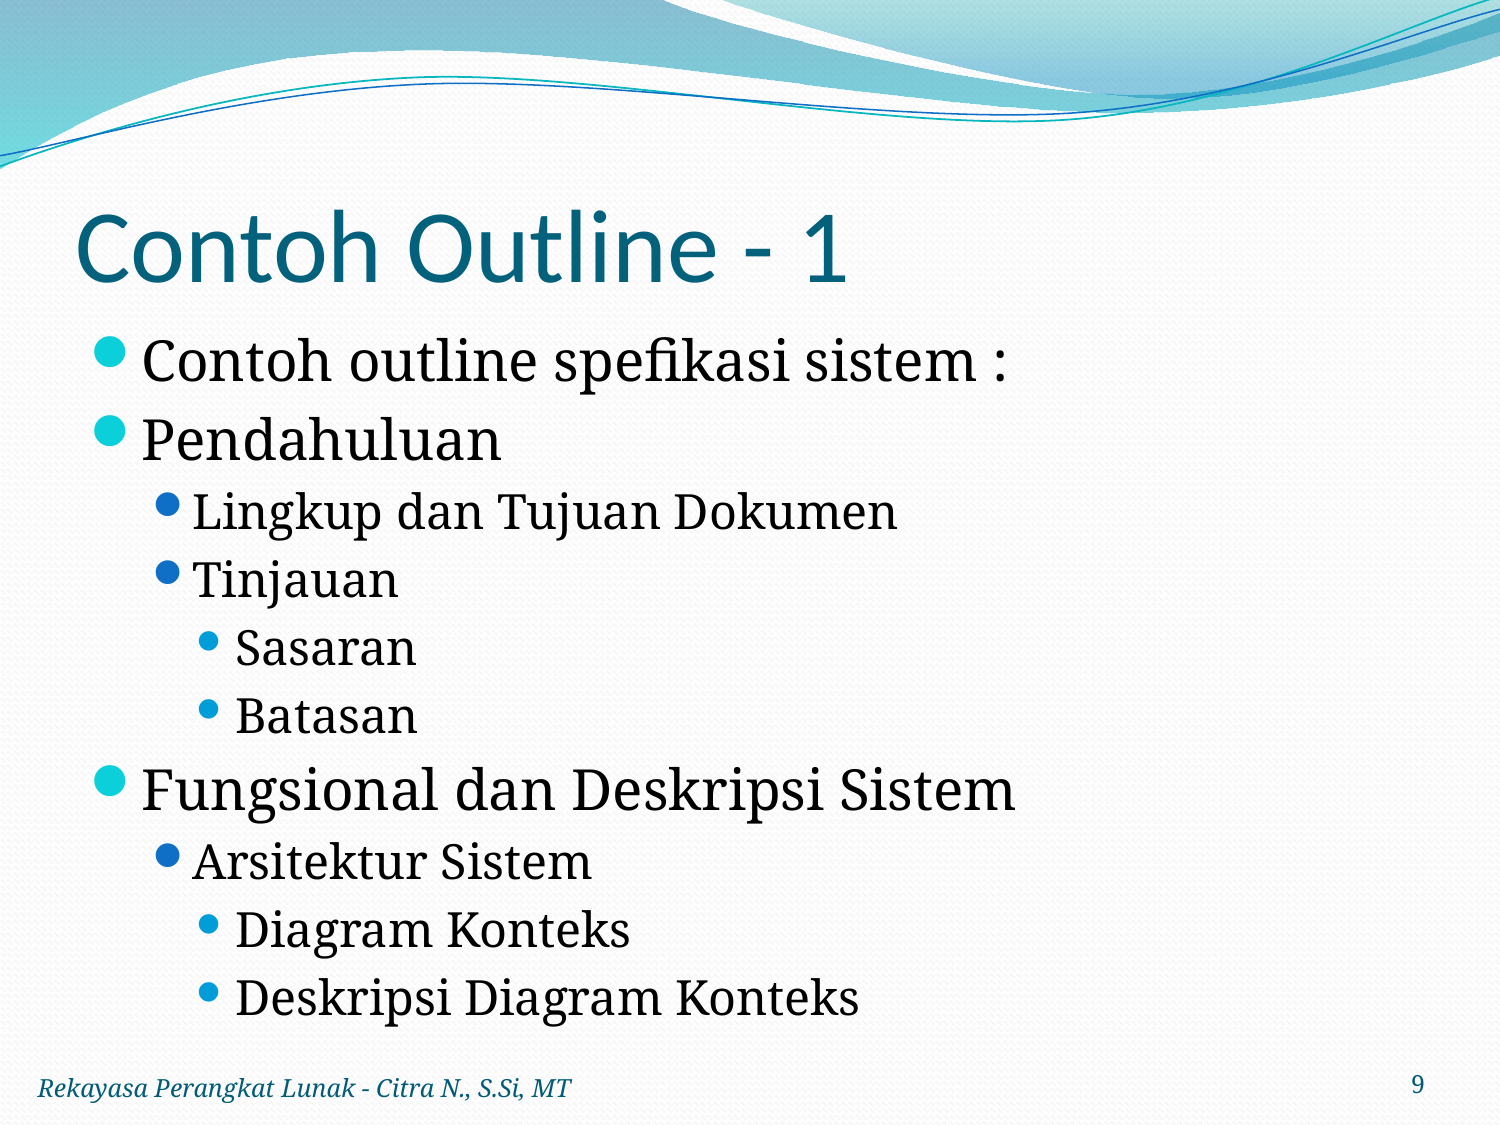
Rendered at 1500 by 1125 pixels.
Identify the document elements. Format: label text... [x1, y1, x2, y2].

list Contoh outline spefikasi sistem : Pendahuluan Lingkup dan Tujuan Dokumen Tinjauan Sasaran Batasan Fungsional dan Deskripsi Sistem Arsitektur Sistem Diagram Konteks Deskripsi Diagram Konteks [75, 317, 1425, 1038]
title Contoh Outline - 1 [75, 115, 1425, 303]
slide_number 9 [1299, 1042, 1425, 1103]
footer Rekayasa Perangkat Lunak - Citra N., S.Si, MT [37, 1042, 588, 1103]
